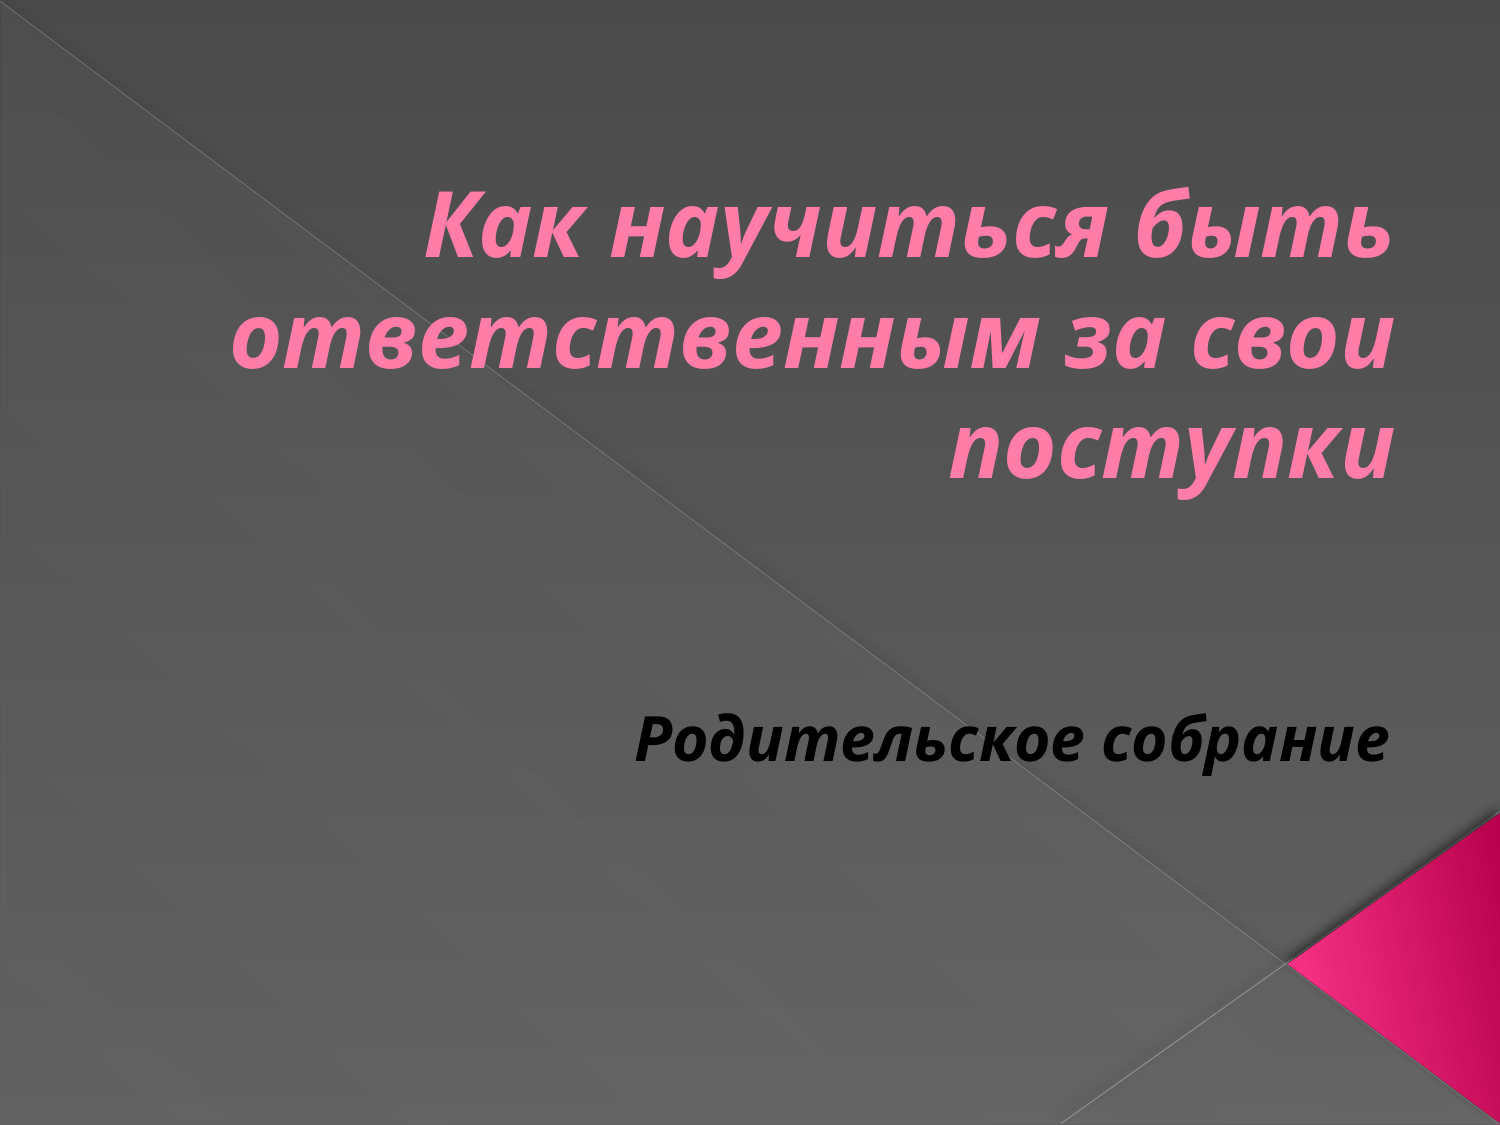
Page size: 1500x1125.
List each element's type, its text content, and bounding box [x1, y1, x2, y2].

title Как научиться быть ответственным за свои поступки [88, 127, 1412, 504]
subtitle Родительское собрание [88, 691, 1412, 914]
